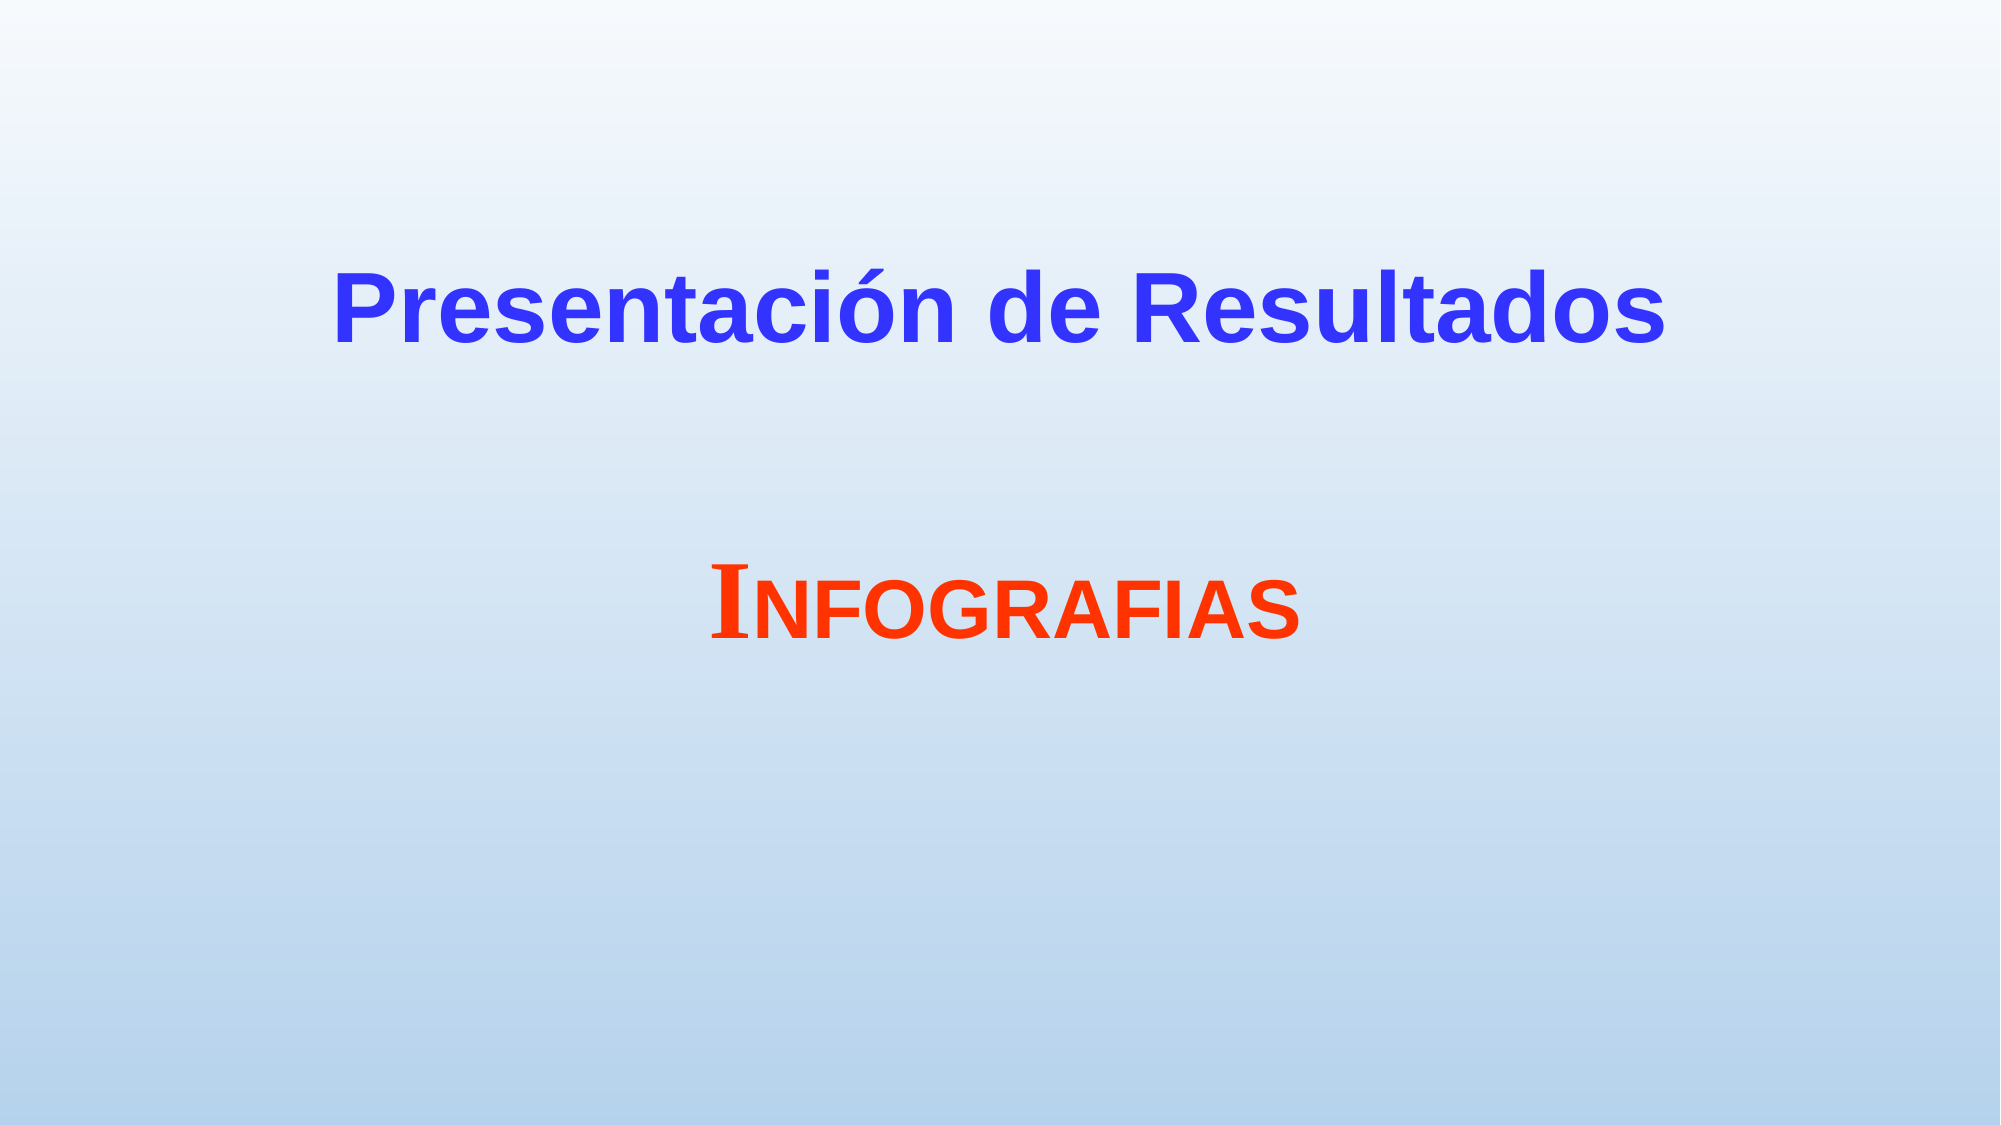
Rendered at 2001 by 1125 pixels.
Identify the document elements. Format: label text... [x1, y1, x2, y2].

text_box INFOGRAFIAS [693, 518, 1317, 669]
text_box Presentación de Resultados [316, 234, 1685, 370]
